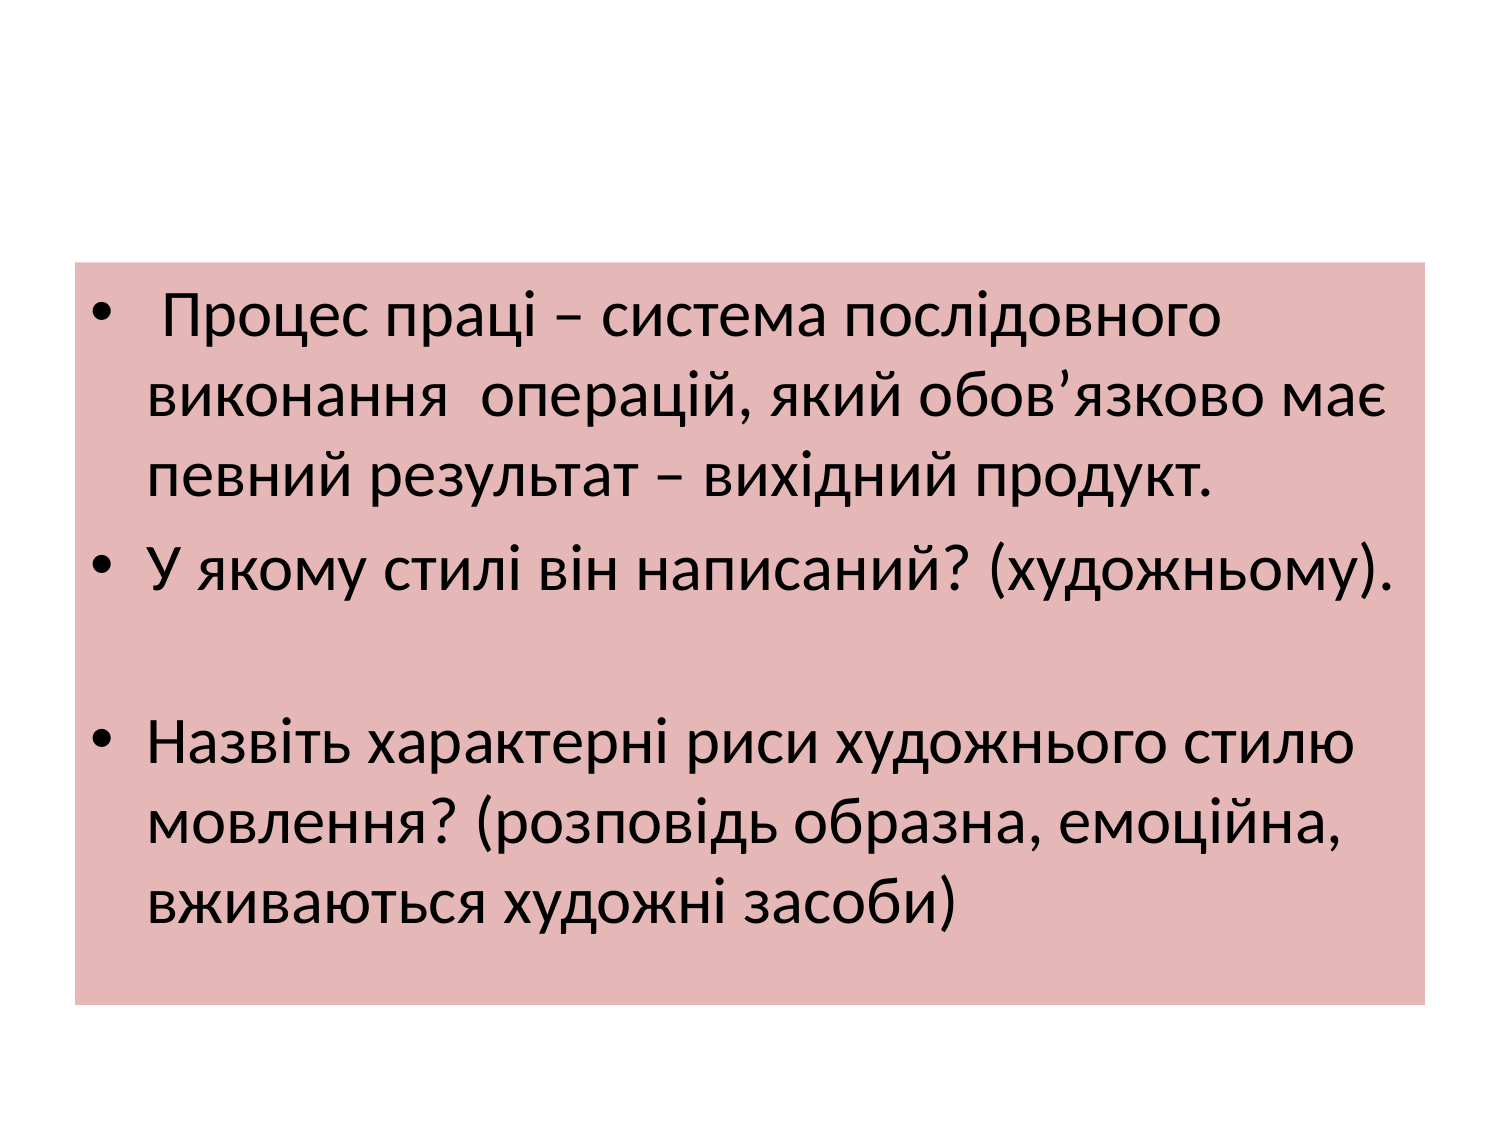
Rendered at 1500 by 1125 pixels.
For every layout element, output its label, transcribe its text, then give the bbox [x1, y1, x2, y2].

list Процес праці – система послідовного виконання операцій, який обов’язково має певний результат – вихідний продукт. У якому стилі він написаний? (художньому). Назвіть характерні риси художнього стилю мовлення? (розповідь образна, емоційна, вживаються художні засоби) [75, 262, 1425, 1005]
